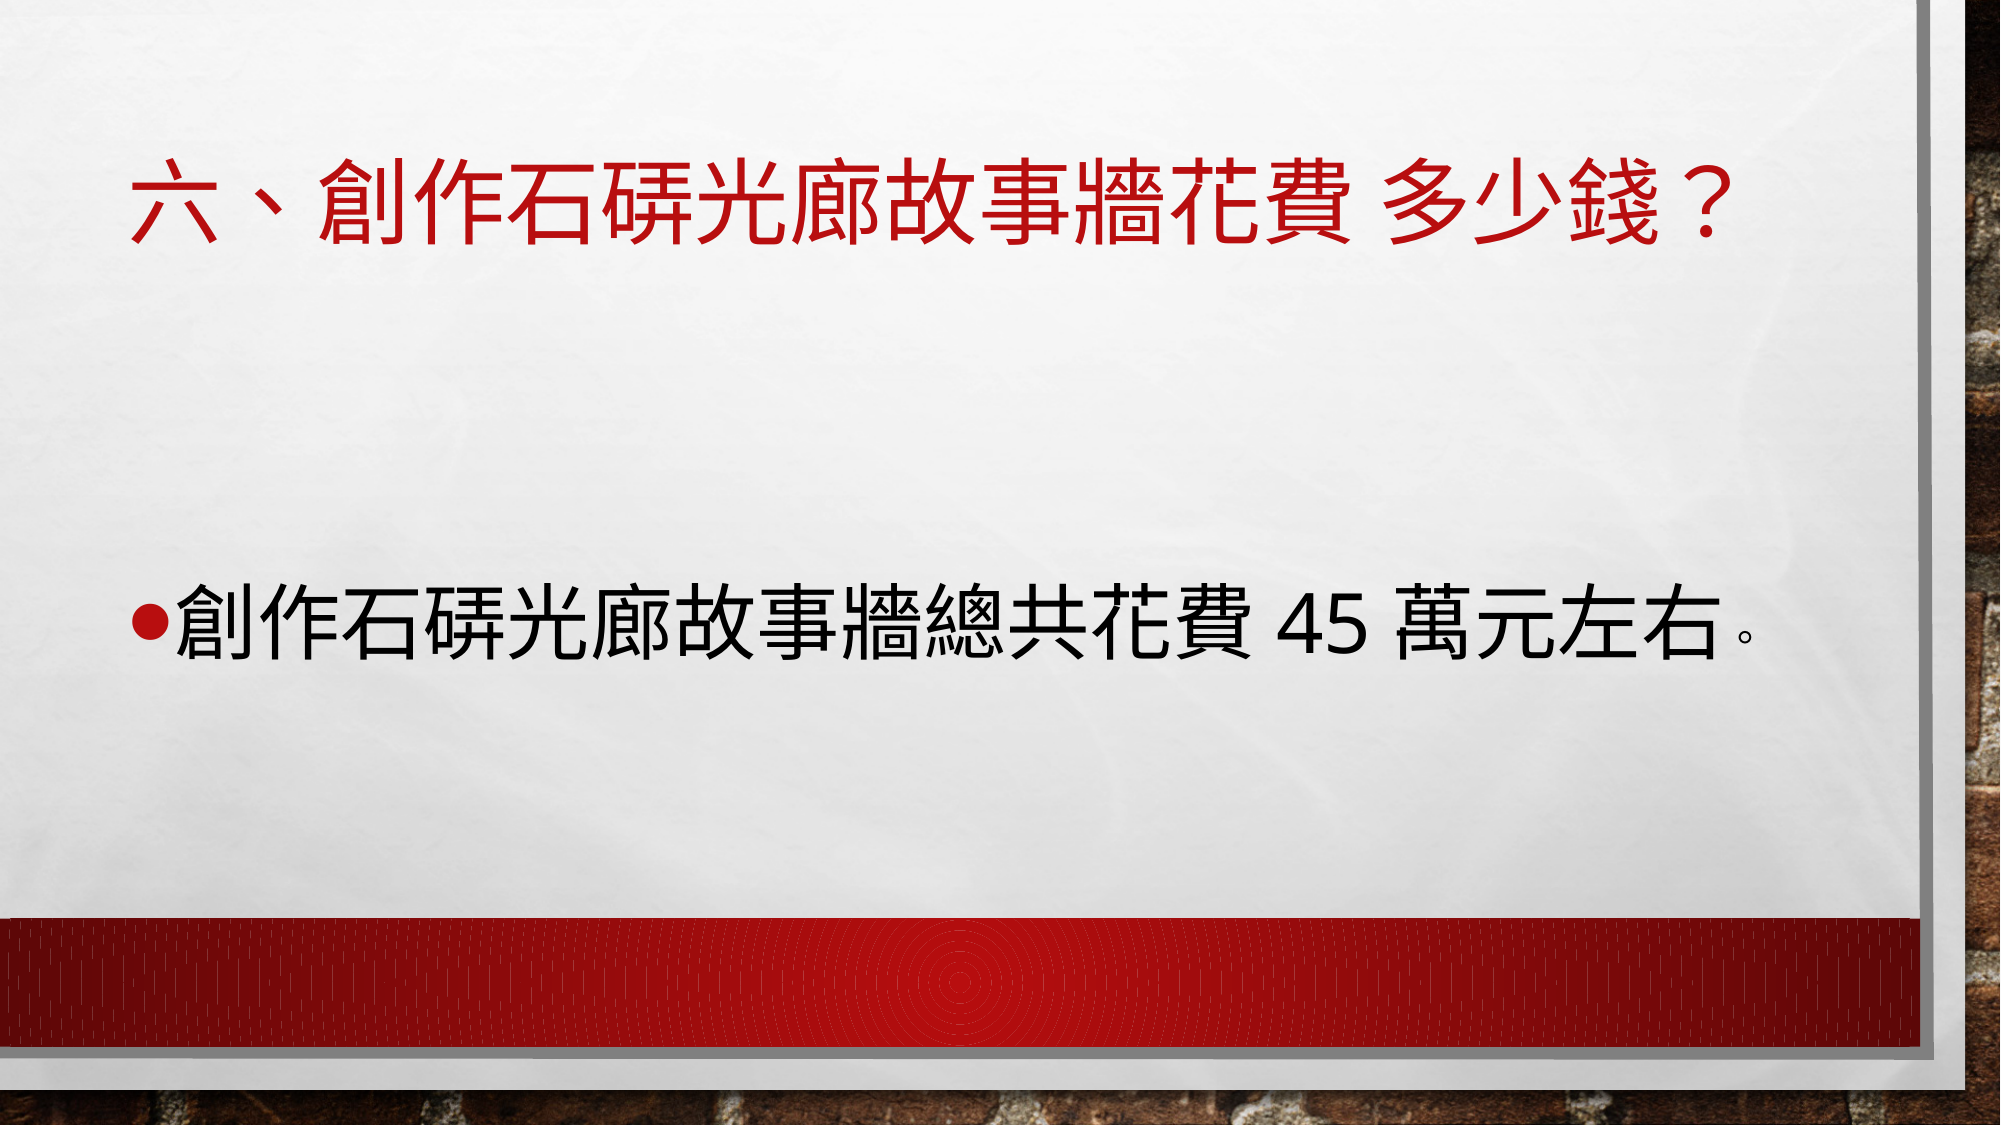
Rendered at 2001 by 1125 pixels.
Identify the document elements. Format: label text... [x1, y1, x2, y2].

list 創作石硦光廊故事牆總共花費45萬元左右。 [112, 338, 1818, 882]
picture [0, 0, 2000, 1125]
title 六、創作石硦光廊故事牆花費 多少錢？ [112, 112, 1818, 302]
